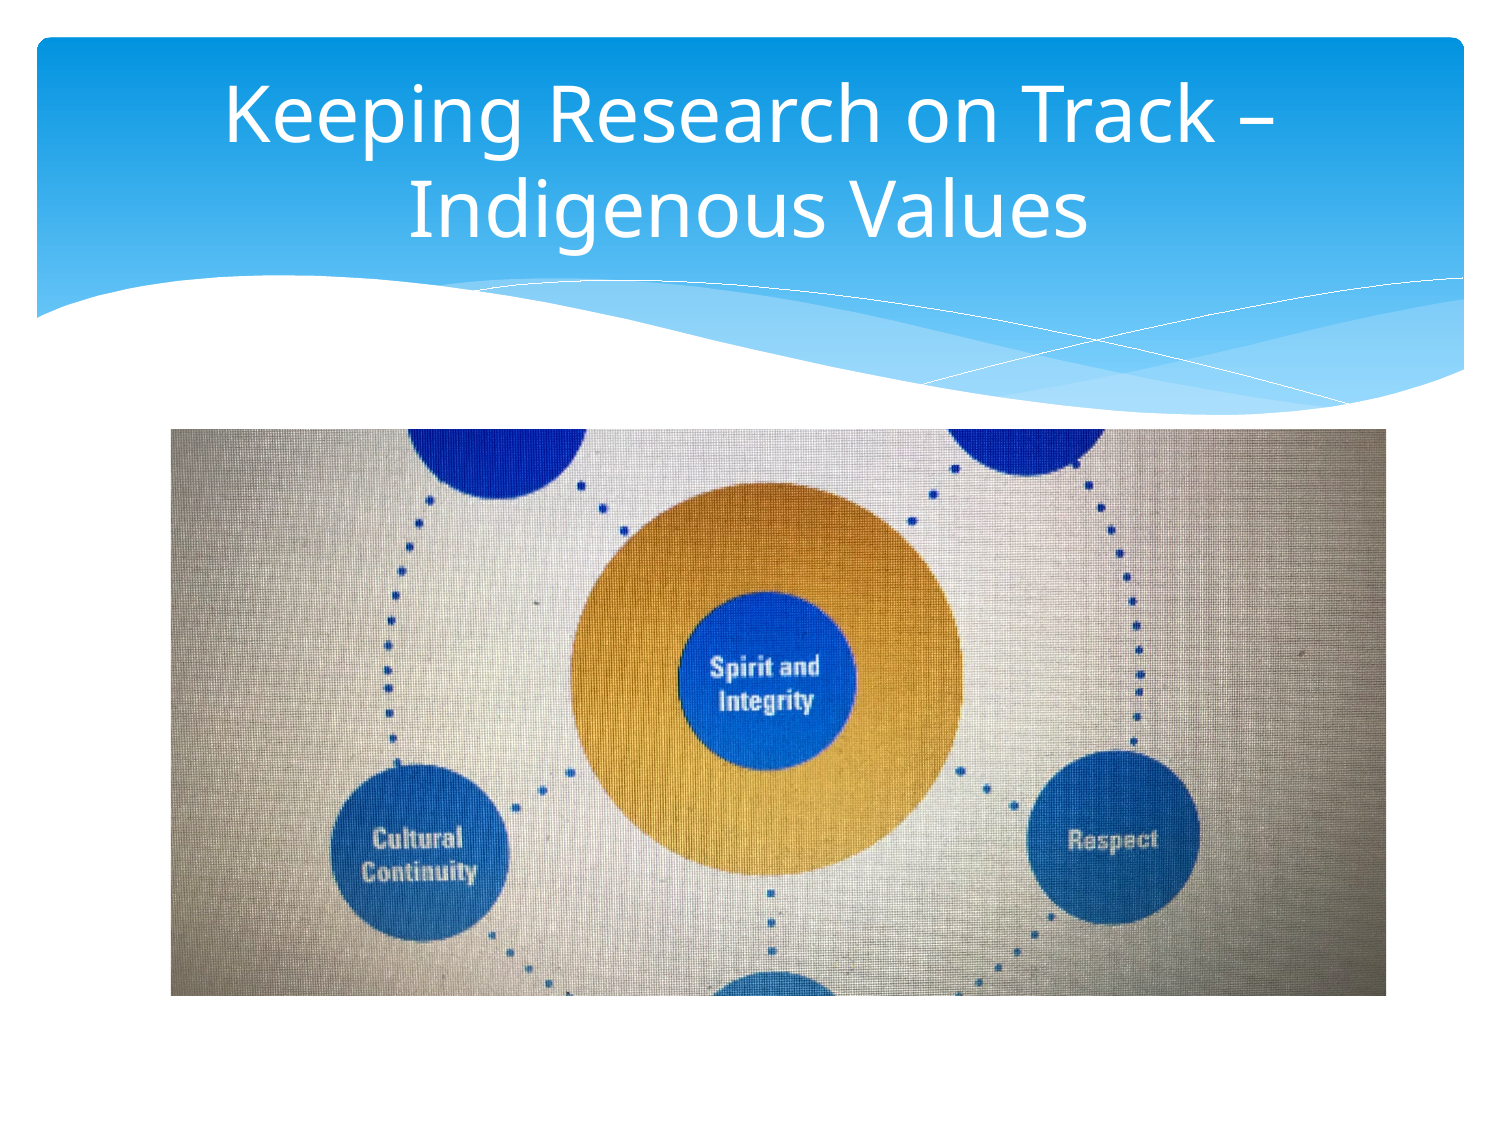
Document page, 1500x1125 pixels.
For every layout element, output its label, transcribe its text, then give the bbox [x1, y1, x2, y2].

title Keeping Research on Track – Indigenous Values [75, 55, 1425, 261]
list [170, 429, 1387, 997]
